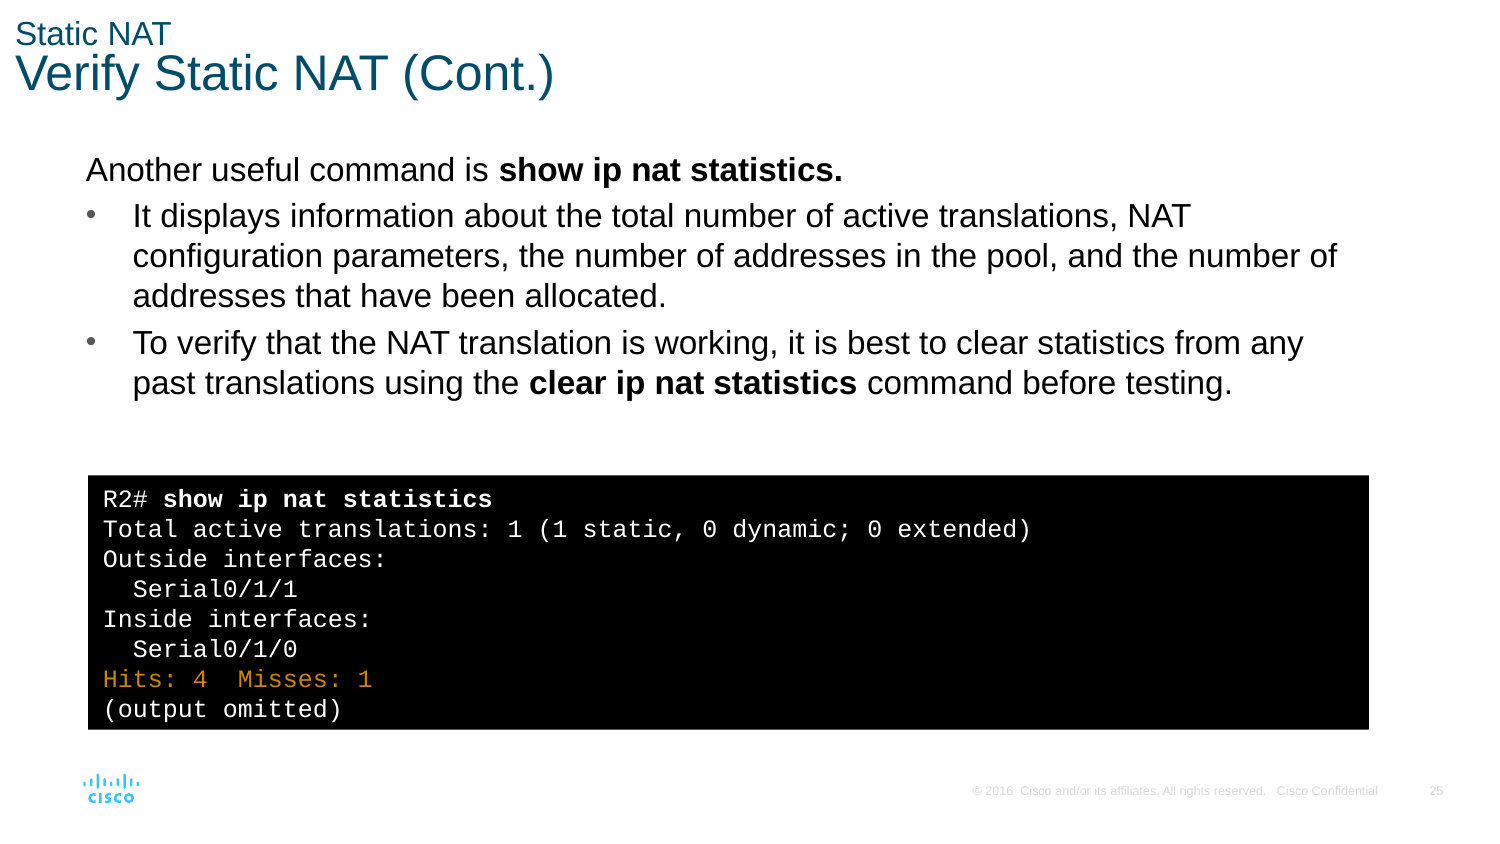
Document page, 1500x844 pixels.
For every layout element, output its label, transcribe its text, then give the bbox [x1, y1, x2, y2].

text_box R2# show ip nat statistics Total active translations: 1 (1 static, 0 dynamic; 0 extended) Outside interfaces: Serial0/1/1 Inside interfaces: Serial0/1/0 Hits: 4 Misses: 1 (output omitted) [88, 475, 1369, 730]
title Static NAT Verify Static NAT (Cont.) [0, 0, 1369, 121]
list Another useful command is show ip nat statistics. It displays information about the total number of active translations, NAT configuration parameters, the number of addresses in the pool, and the number of addresses that have been allocated. To verify that the NAT translation is working, it is best to clear statistics from any past translations using the clear ip nat statistics command before testing. [70, 140, 1369, 381]
